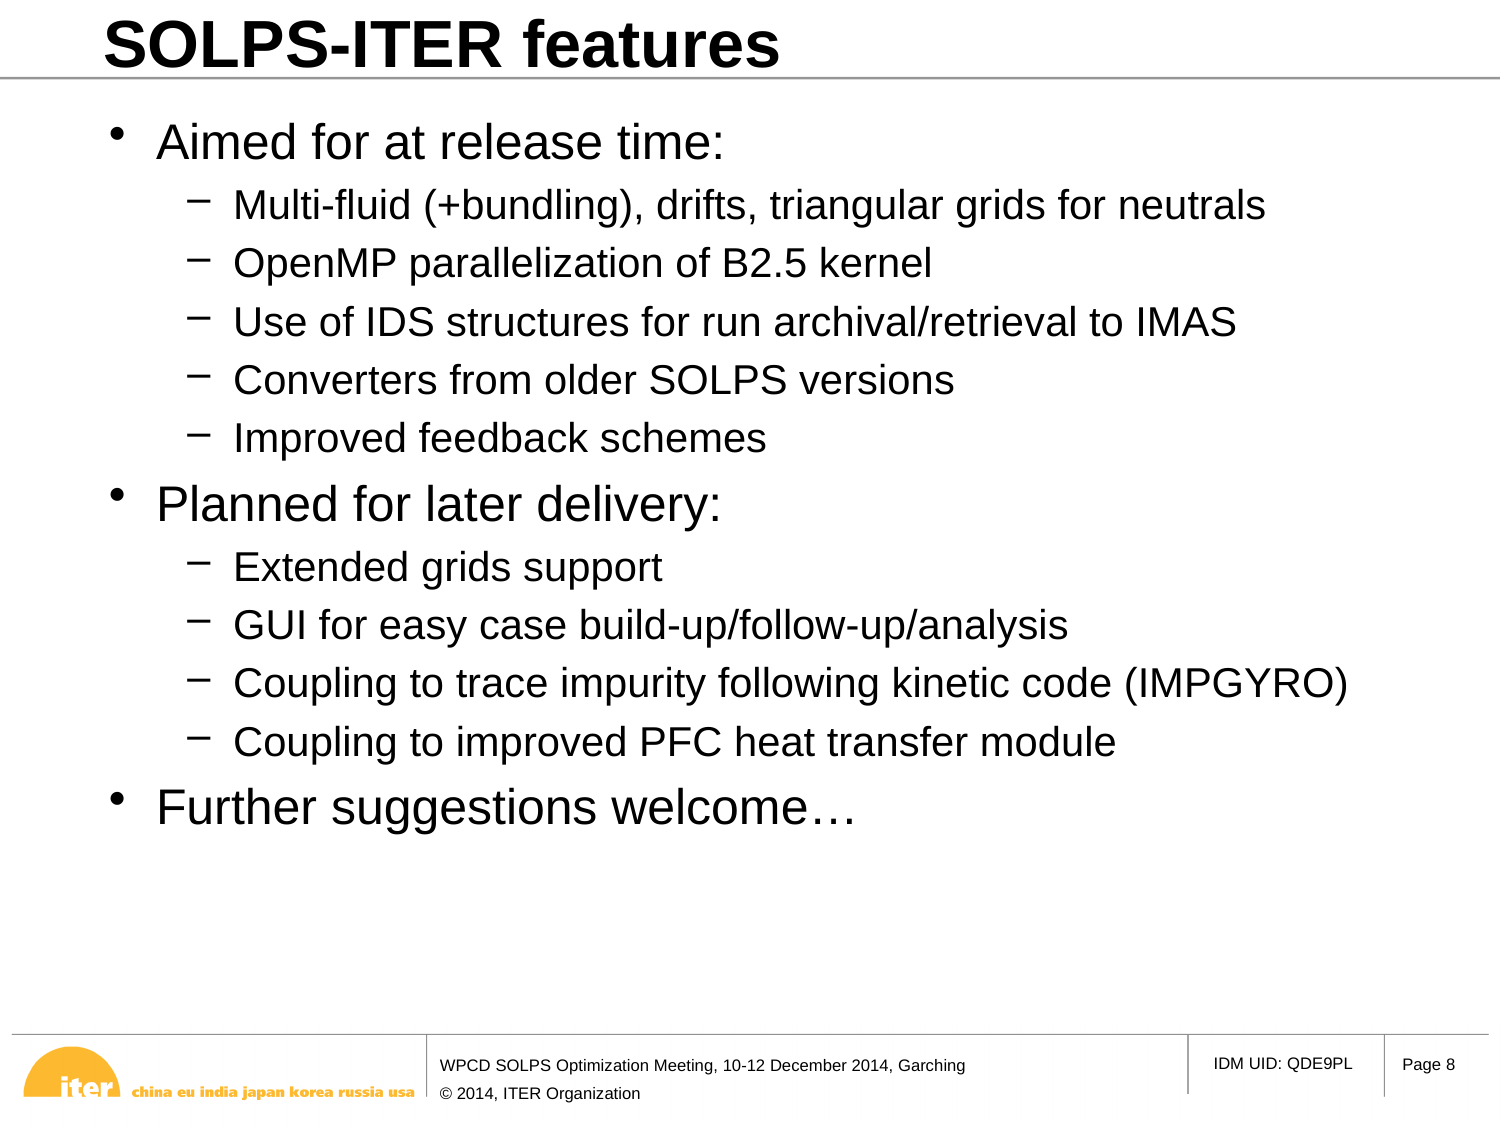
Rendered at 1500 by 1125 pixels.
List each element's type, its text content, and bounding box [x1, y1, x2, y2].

picture [0, 1022, 1500, 1125]
title SOLPS-ITER features [88, 3, 1401, 79]
list Aimed for at release time: Multi-fluid (+bundling), drifts, triangular grids for neutrals OpenMP parallelization of B2.5 kernel Use of IDS structures for run archival/retrieval to IMAS Converters from older SOLPS versions Improved feedback schemes Planned for later delivery: Extended grids support GUI for easy case build-up/follow-up/analysis Coupling to trace impurity following kinetic code (IMPGYRO) Coupling to improved PFC heat transfer module Further suggestions welcome… [94, 101, 1407, 791]
